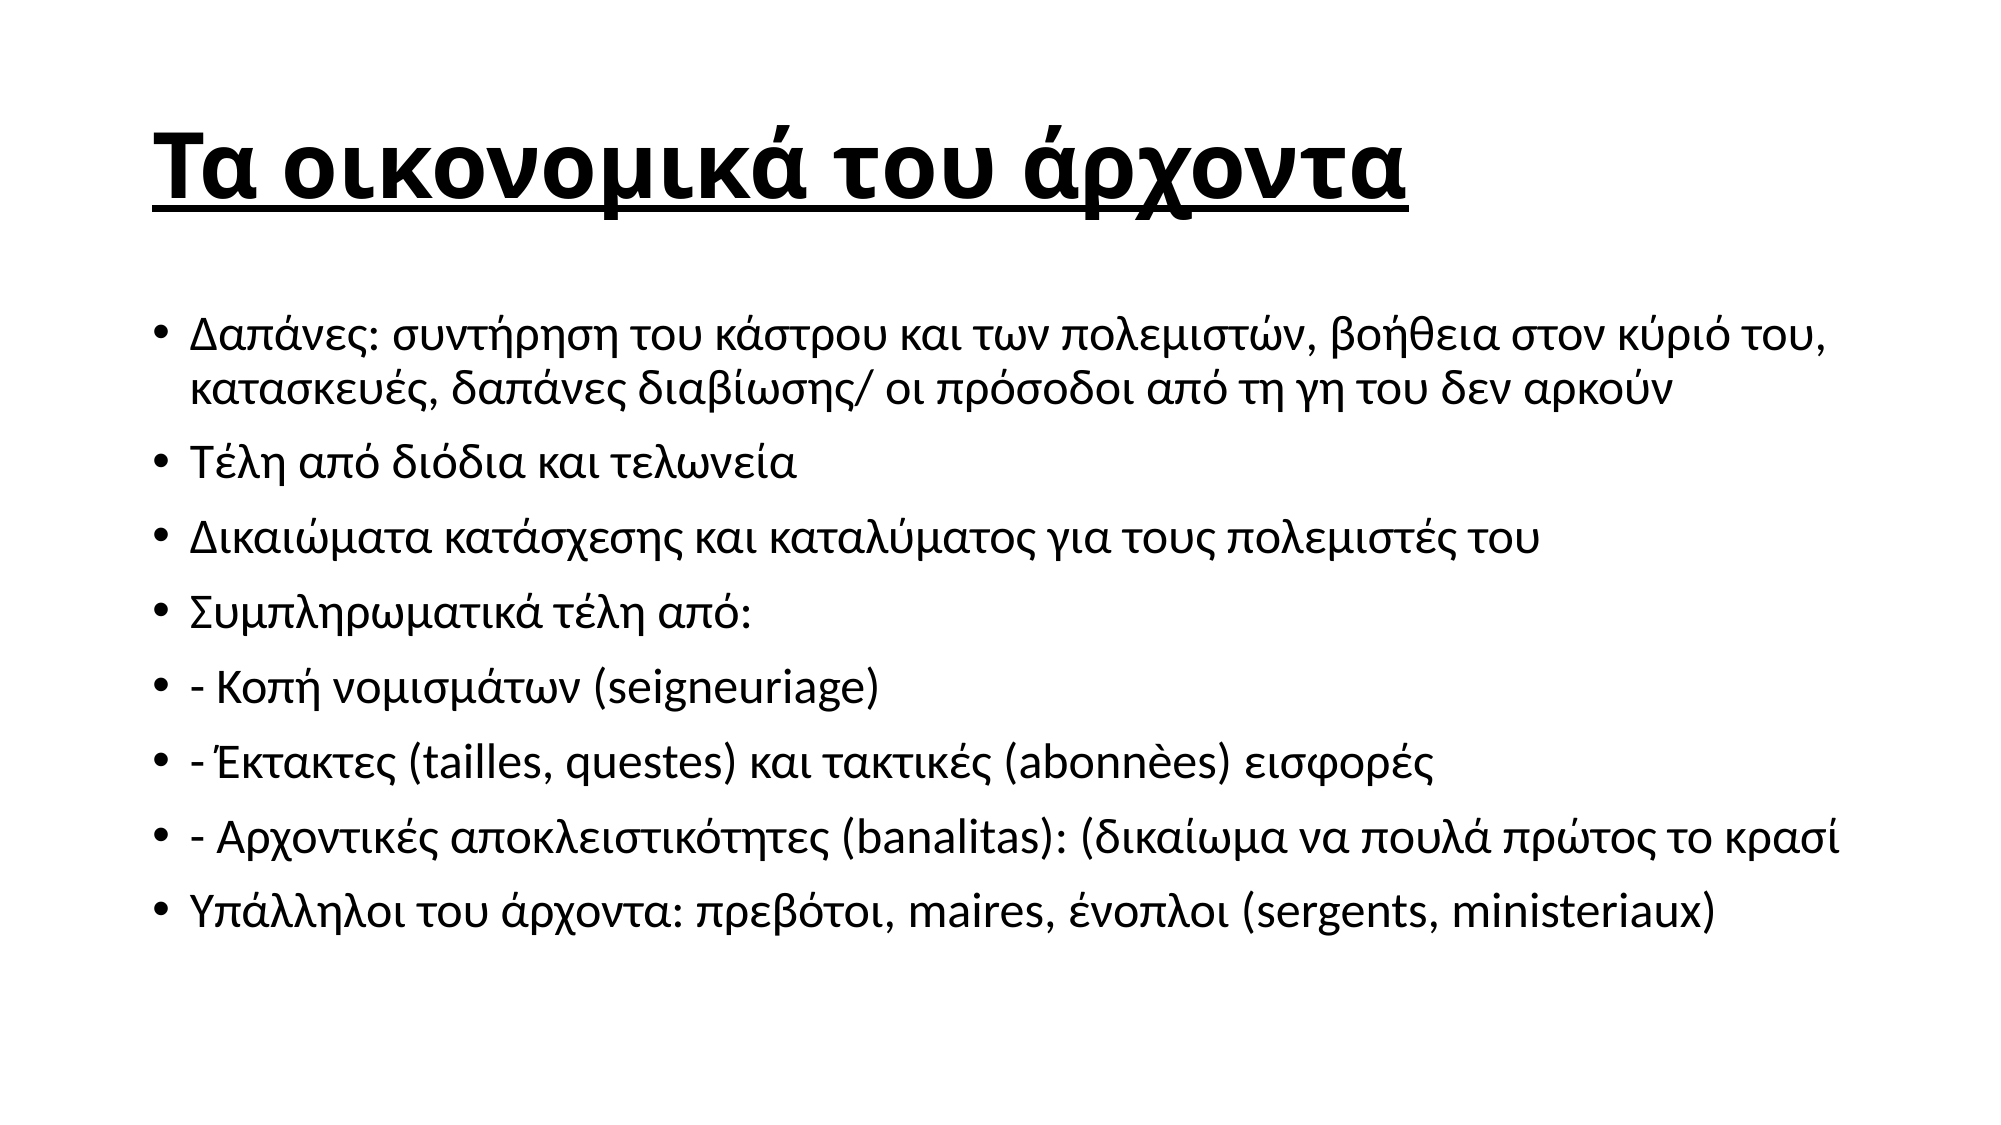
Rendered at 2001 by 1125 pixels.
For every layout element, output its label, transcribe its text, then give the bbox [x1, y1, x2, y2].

list Δαπάνες: συντήρηση του κάστρου και των πολεμιστών, βοήθεια στον κύριό του, κατασκευές, δαπάνες διαβίωσης/ οι πρόσοδοι από τη γη του δεν αρκούν Τέλη από διόδια και τελωνεία Δικαιώματα κατάσχεσης και καταλύματος για τους πολεμιστές του Συμπληρωματικά τέλη από: - Κοπή νομισμάτων (seigneuriage) - Έκτακτες (tailles, questes) και τακτικές (abonnèes) εισφορές - Αρχοντικές αποκλειστικότητες (banalitas): (δικαίωμα να πουλά πρώτος το κρασί Υπάλληλοι του άρχοντα: πρεβότοι, maires, ένοπλοι (sergents, ministeriaux) [137, 299, 1863, 1014]
title Τα οικονομικά του άρχοντα [137, 59, 1863, 278]
